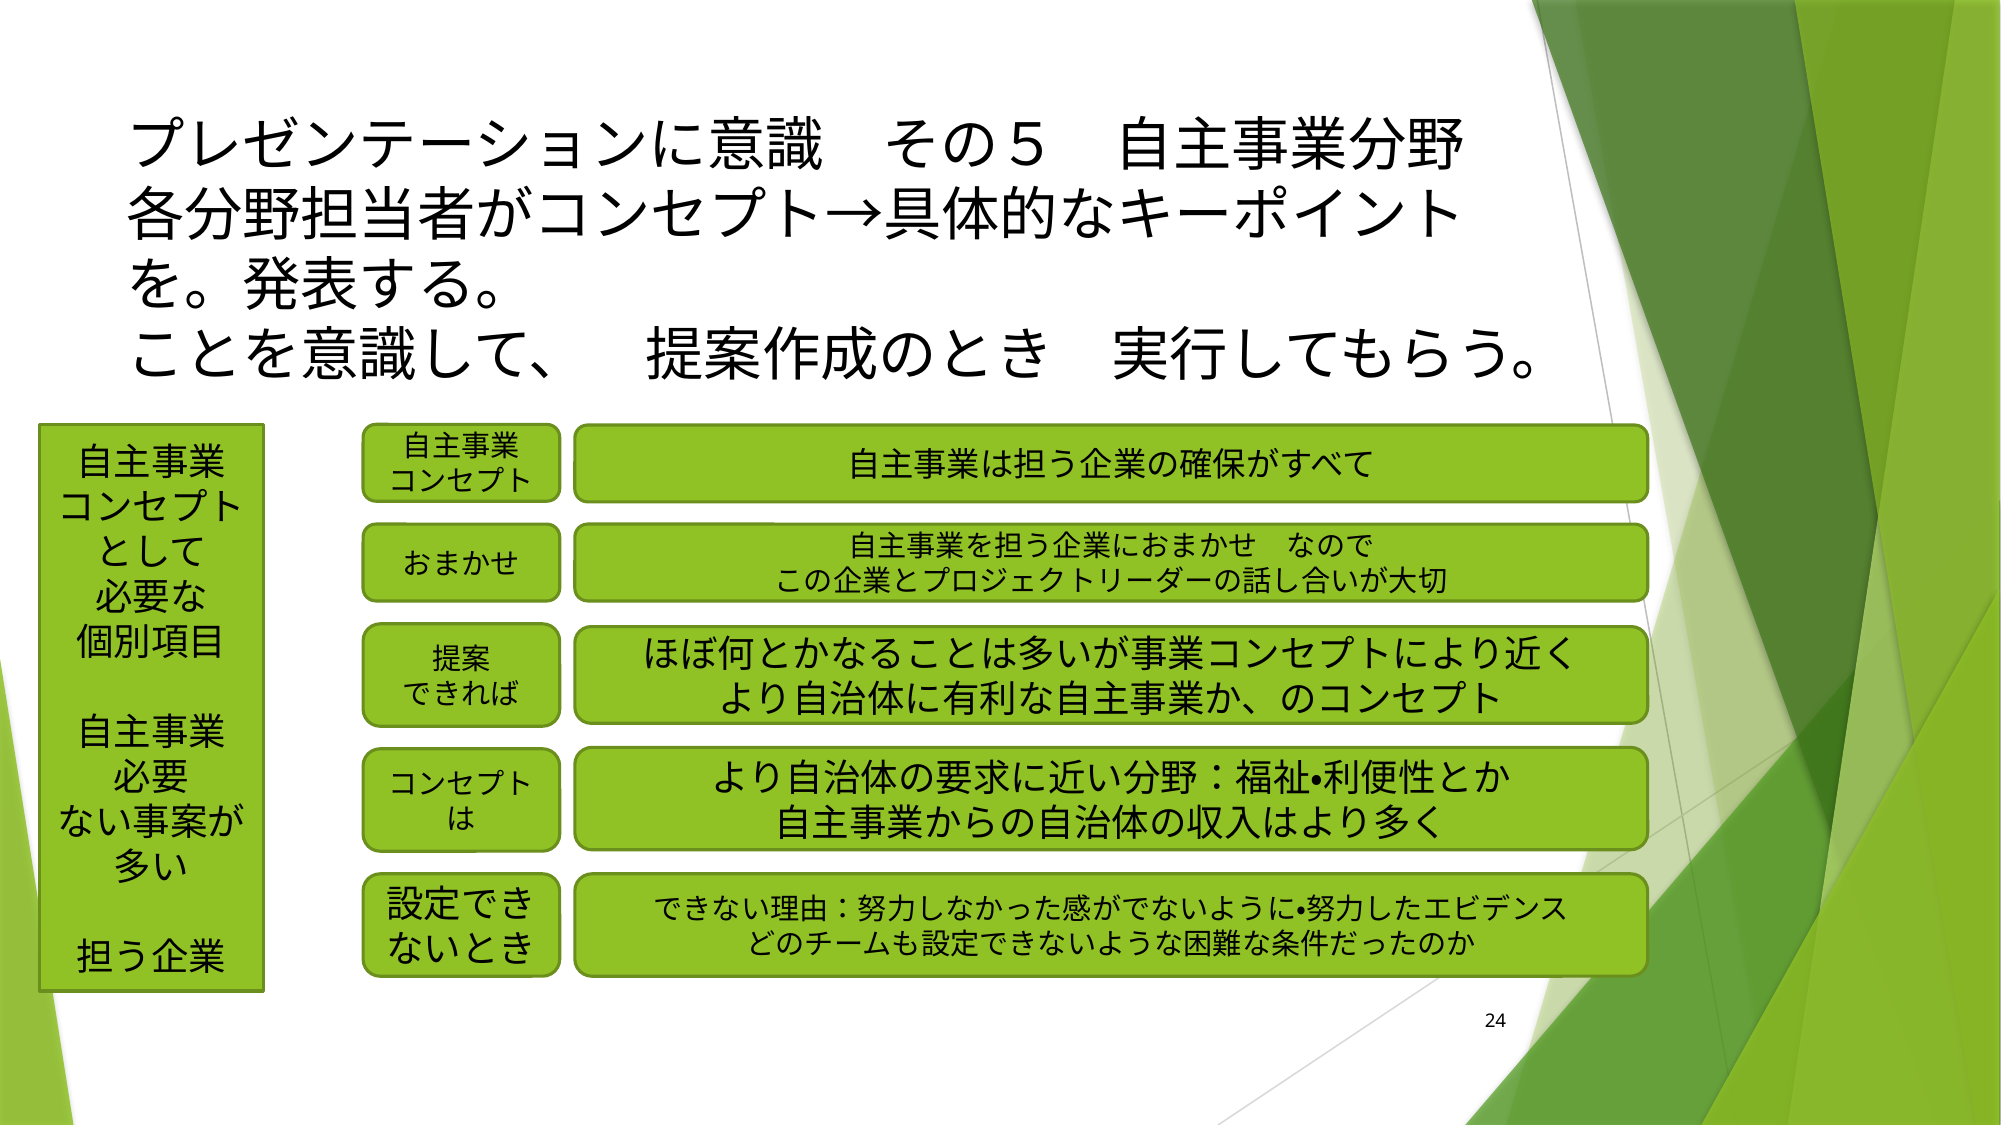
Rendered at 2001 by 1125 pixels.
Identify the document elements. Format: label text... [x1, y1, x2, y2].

text_box 自主事業 コンセプト [361, 422, 562, 503]
text_box コンセプト は [361, 747, 562, 853]
text_box できない理由：努力しなかった感がでないように・努力したエビデンス どのチームも設定できないような困難な条件だったのか [573, 872, 1650, 978]
text_box 自主事業は担う企業の確保がすべて [573, 423, 1650, 504]
text_box ほぼ何とかなることは多いが事業コンセプトにより近く より自治体に有利な自主事業か、のコンセプト [573, 625, 1650, 725]
text_box 自主事業を担う企業におまかせ なので この企業とプロジェクトリーダーの話し合いが大切 [573, 522, 1650, 603]
title プレゼンテーションに意識 その５ 自主事業分野 各分野担当者がコンセプト→具体的なキーポイント を。発表する。 ことを意識して、 提案作成のとき 実行してもらう。 [111, 99, 1576, 425]
slide_number 24 [1409, 991, 1522, 1051]
text_box 自主事業 コンセプト として 必要な 個別項目 自主事業 必要 ない事案が 多い 担う企業 [38, 423, 265, 993]
text_box 提案 できれば [361, 622, 562, 728]
text_box 設定できないとき [361, 872, 562, 978]
text_box より自治体の要求に近い分野：福祉・利便性とか 自主事業からの自治体の収入はより多く [573, 745, 1650, 852]
text_box おまかせ [361, 522, 562, 603]
